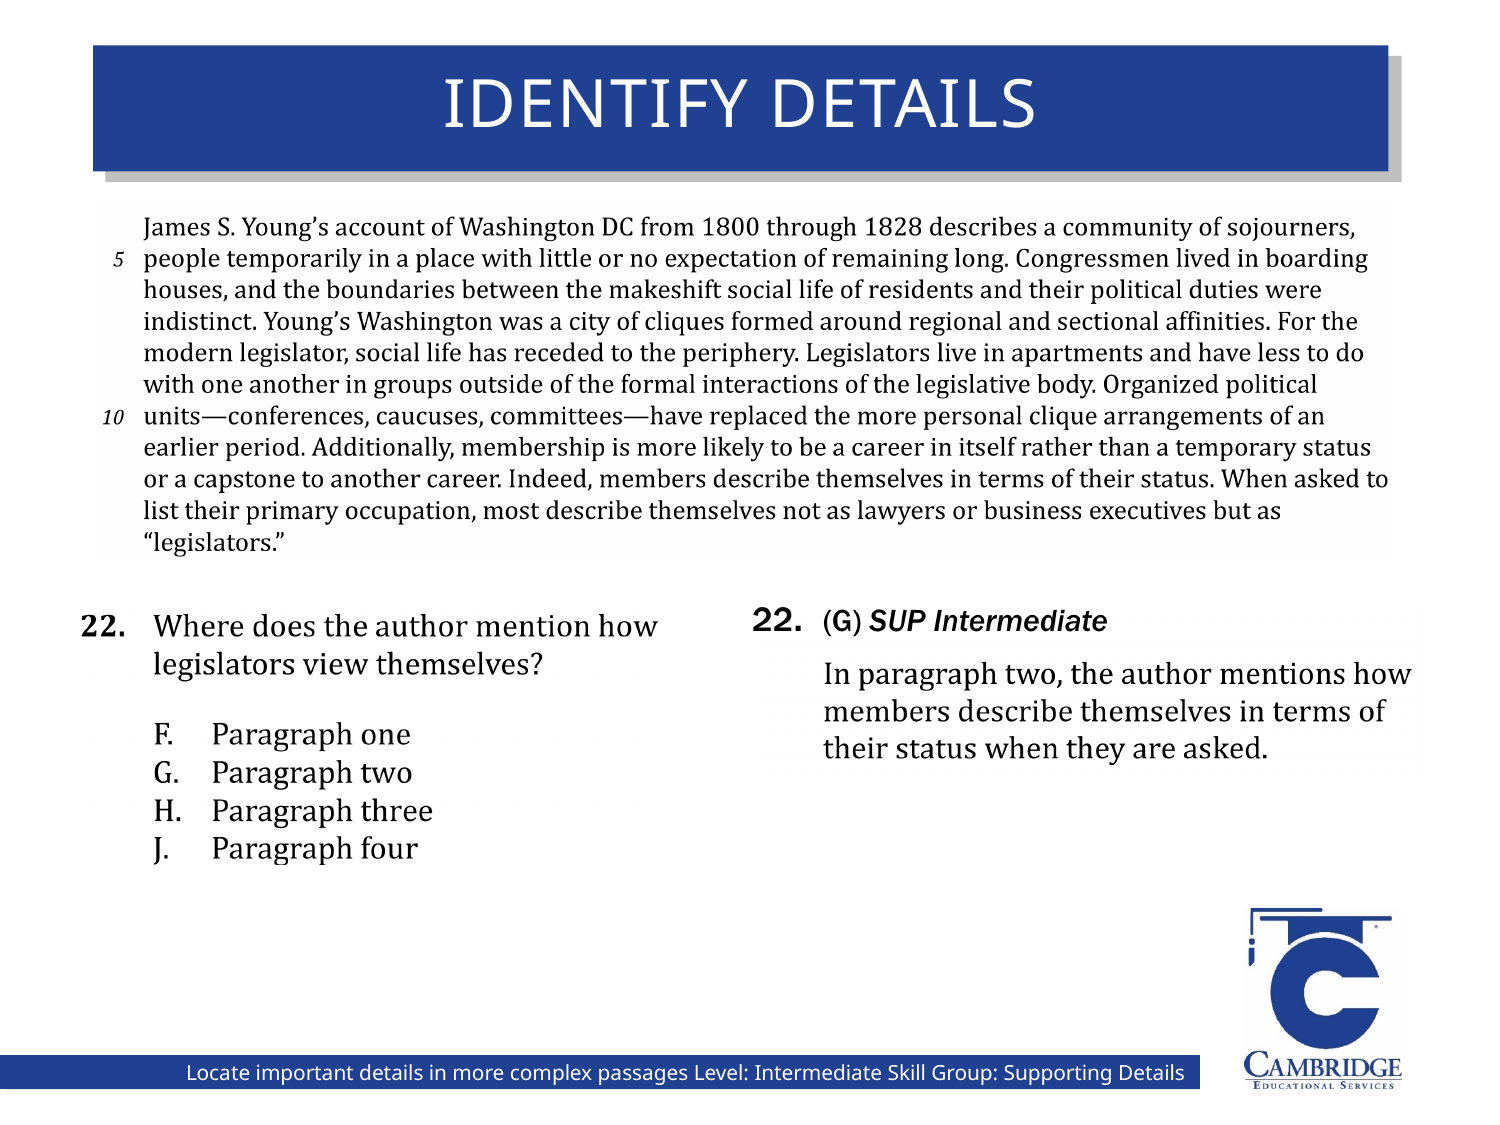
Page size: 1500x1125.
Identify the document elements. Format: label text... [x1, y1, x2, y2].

text_box [104, 55, 1403, 183]
picture [94, 200, 1392, 561]
picture [1244, 908, 1403, 1090]
title Identify Details [93, 45, 1389, 172]
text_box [75, 601, 1417, 865]
footer Locate important details in more complex passages Level: Intermediate Skill Group: Supporting Details [0, 1055, 1200, 1089]
